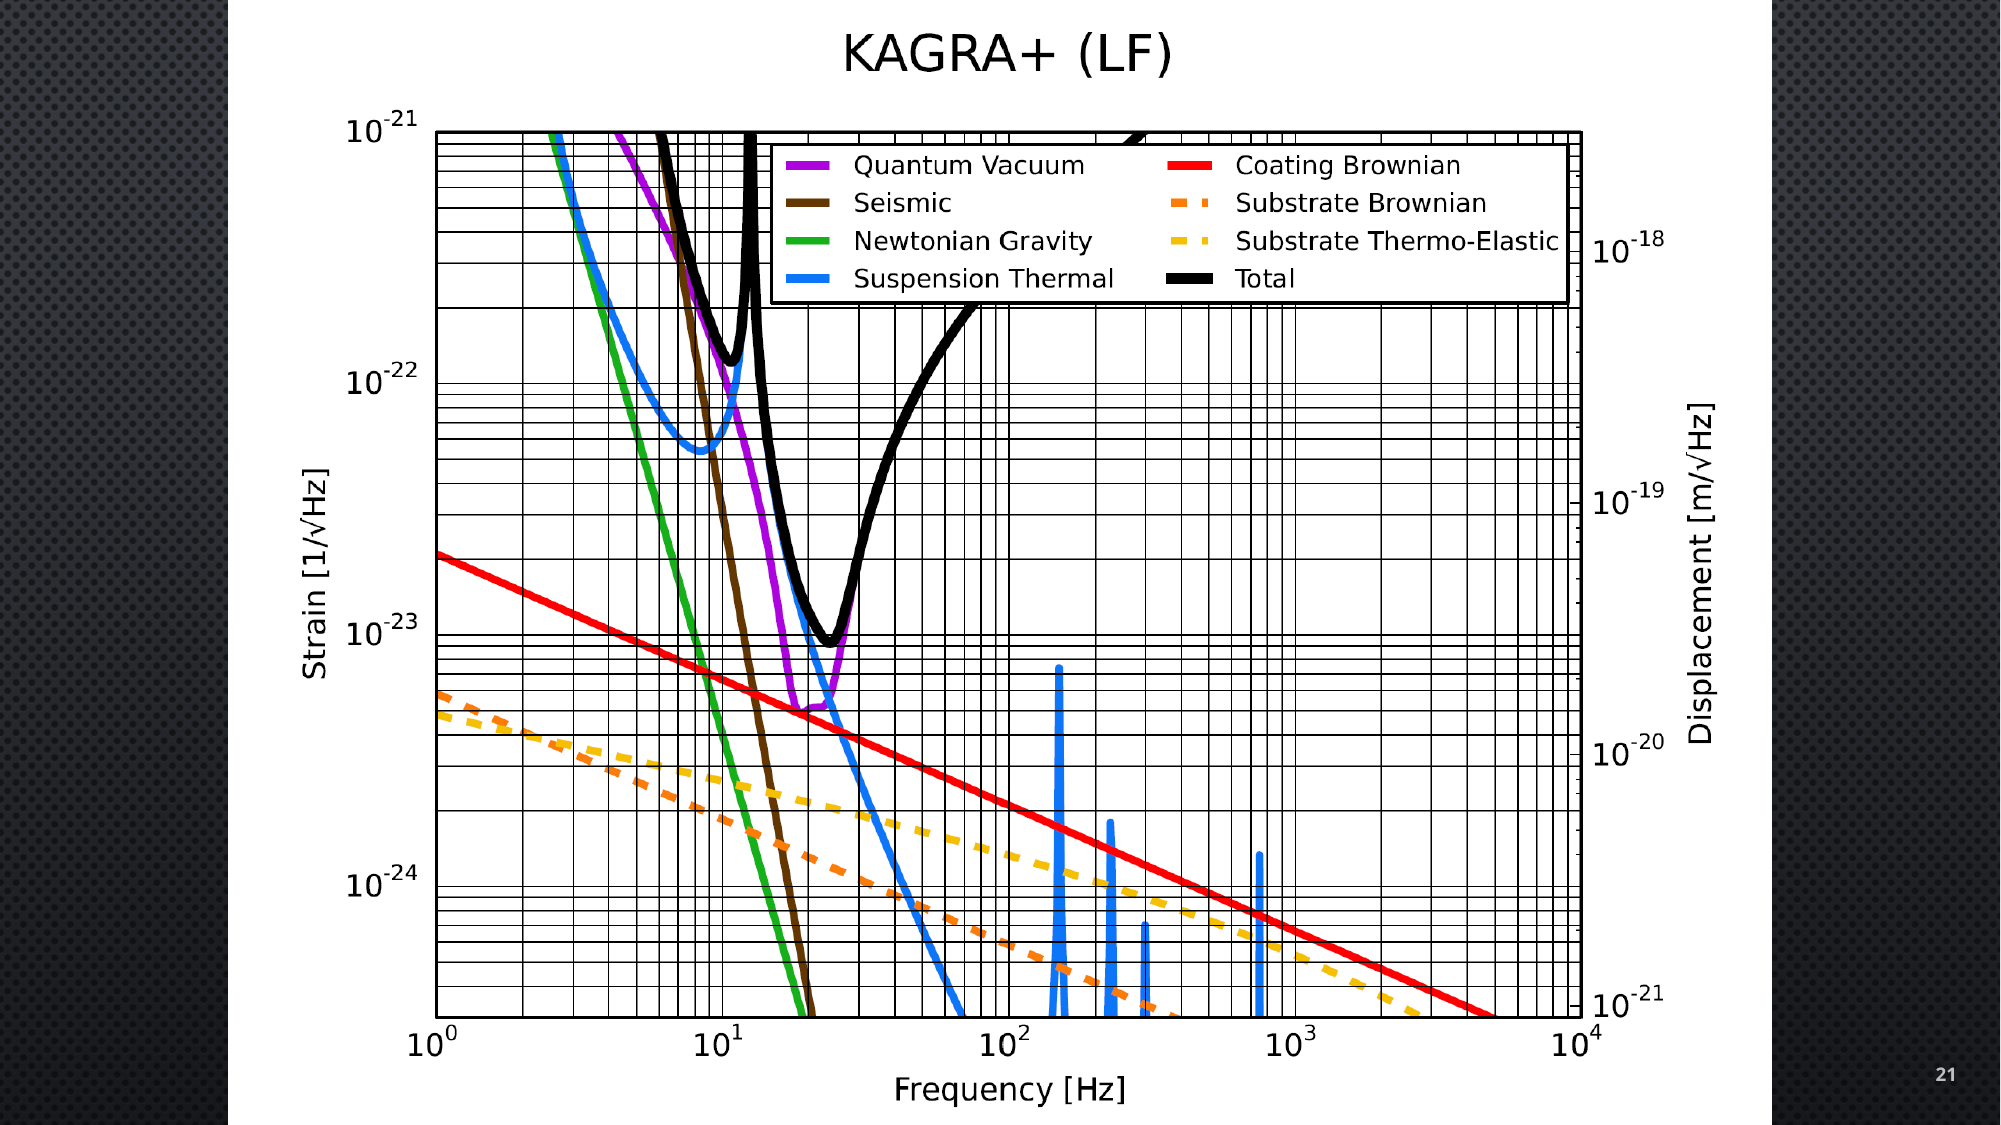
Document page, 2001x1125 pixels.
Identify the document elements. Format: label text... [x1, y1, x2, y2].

slide_number 21 [1881, 1045, 1972, 1106]
picture [228, 0, 1772, 1125]
